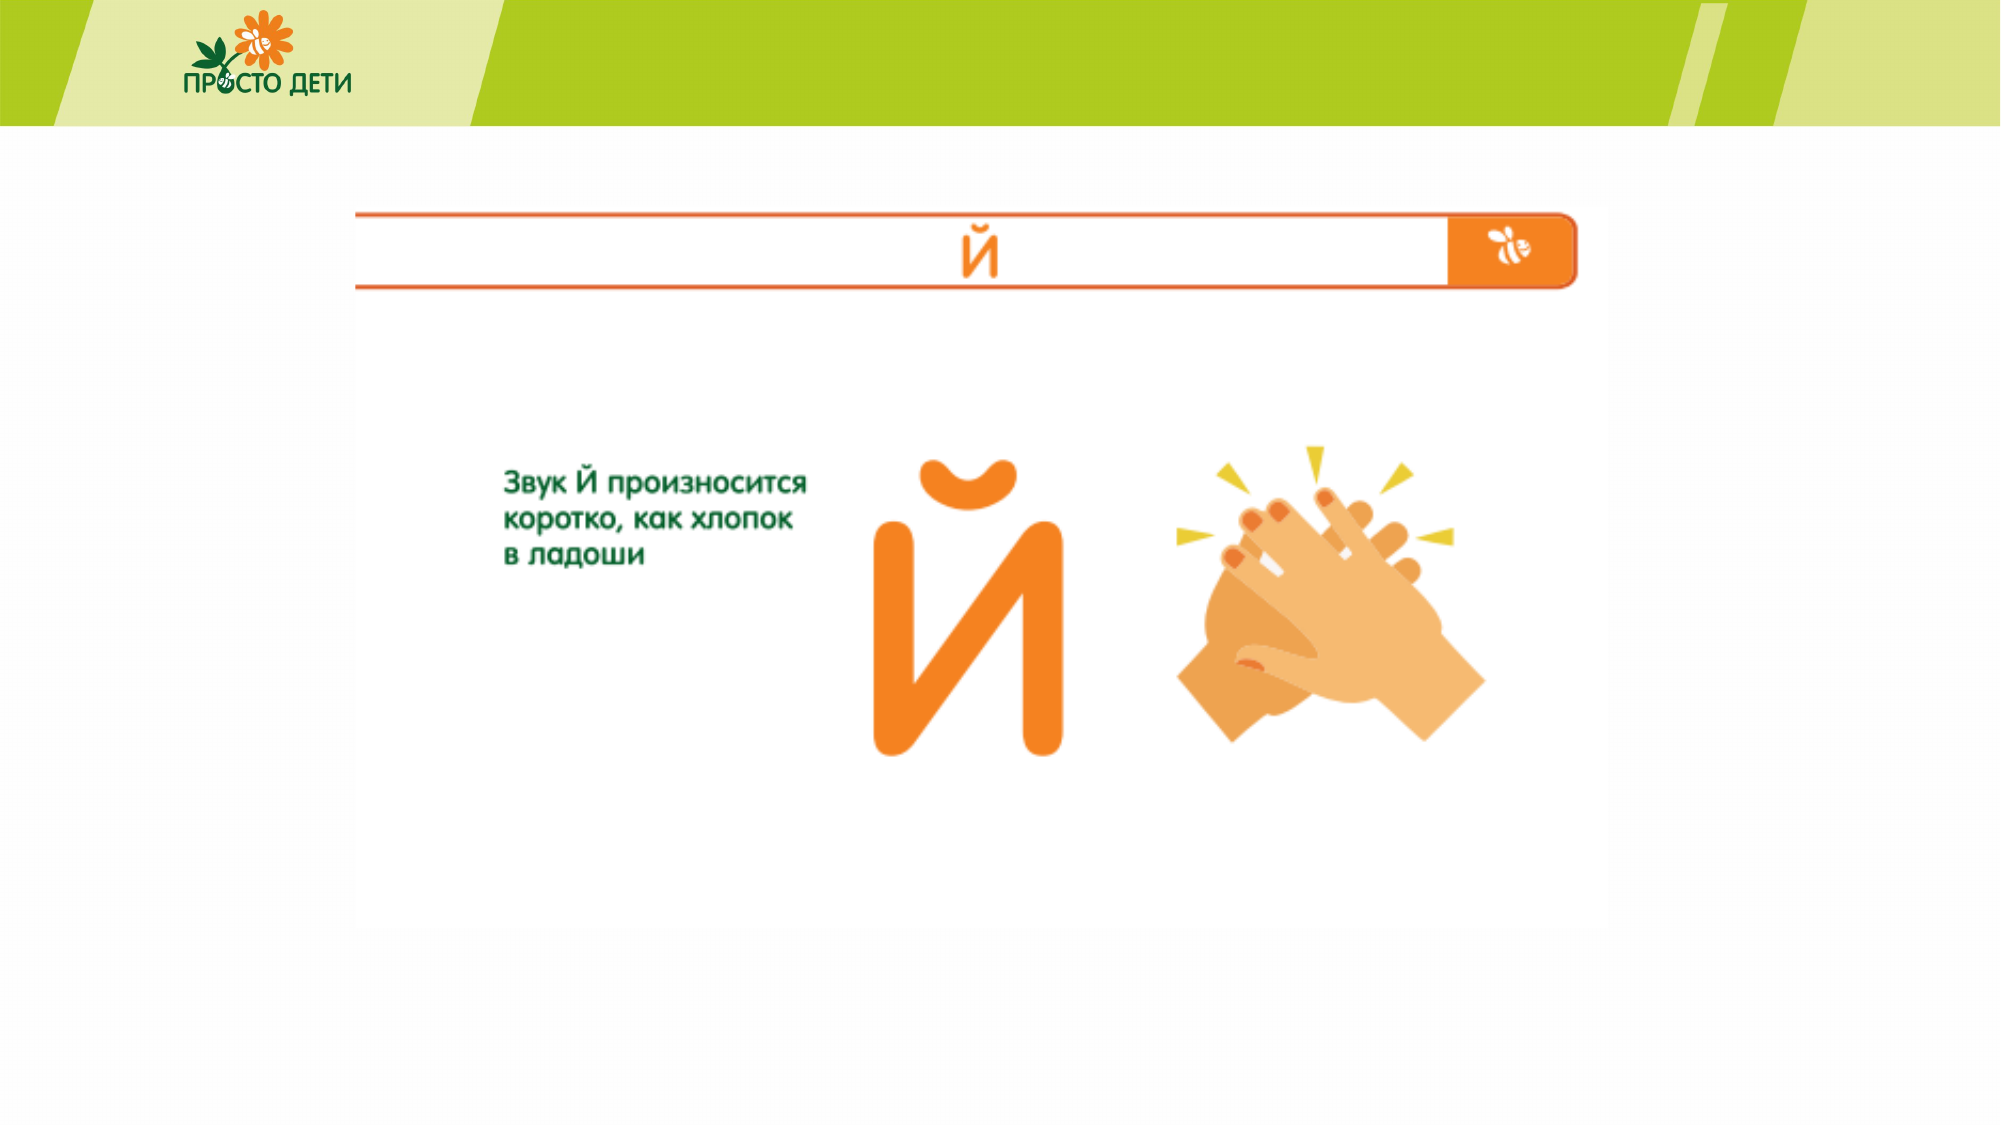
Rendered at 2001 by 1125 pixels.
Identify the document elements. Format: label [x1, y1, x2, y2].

list [355, 205, 1609, 928]
picture [0, 0, 2001, 1125]
